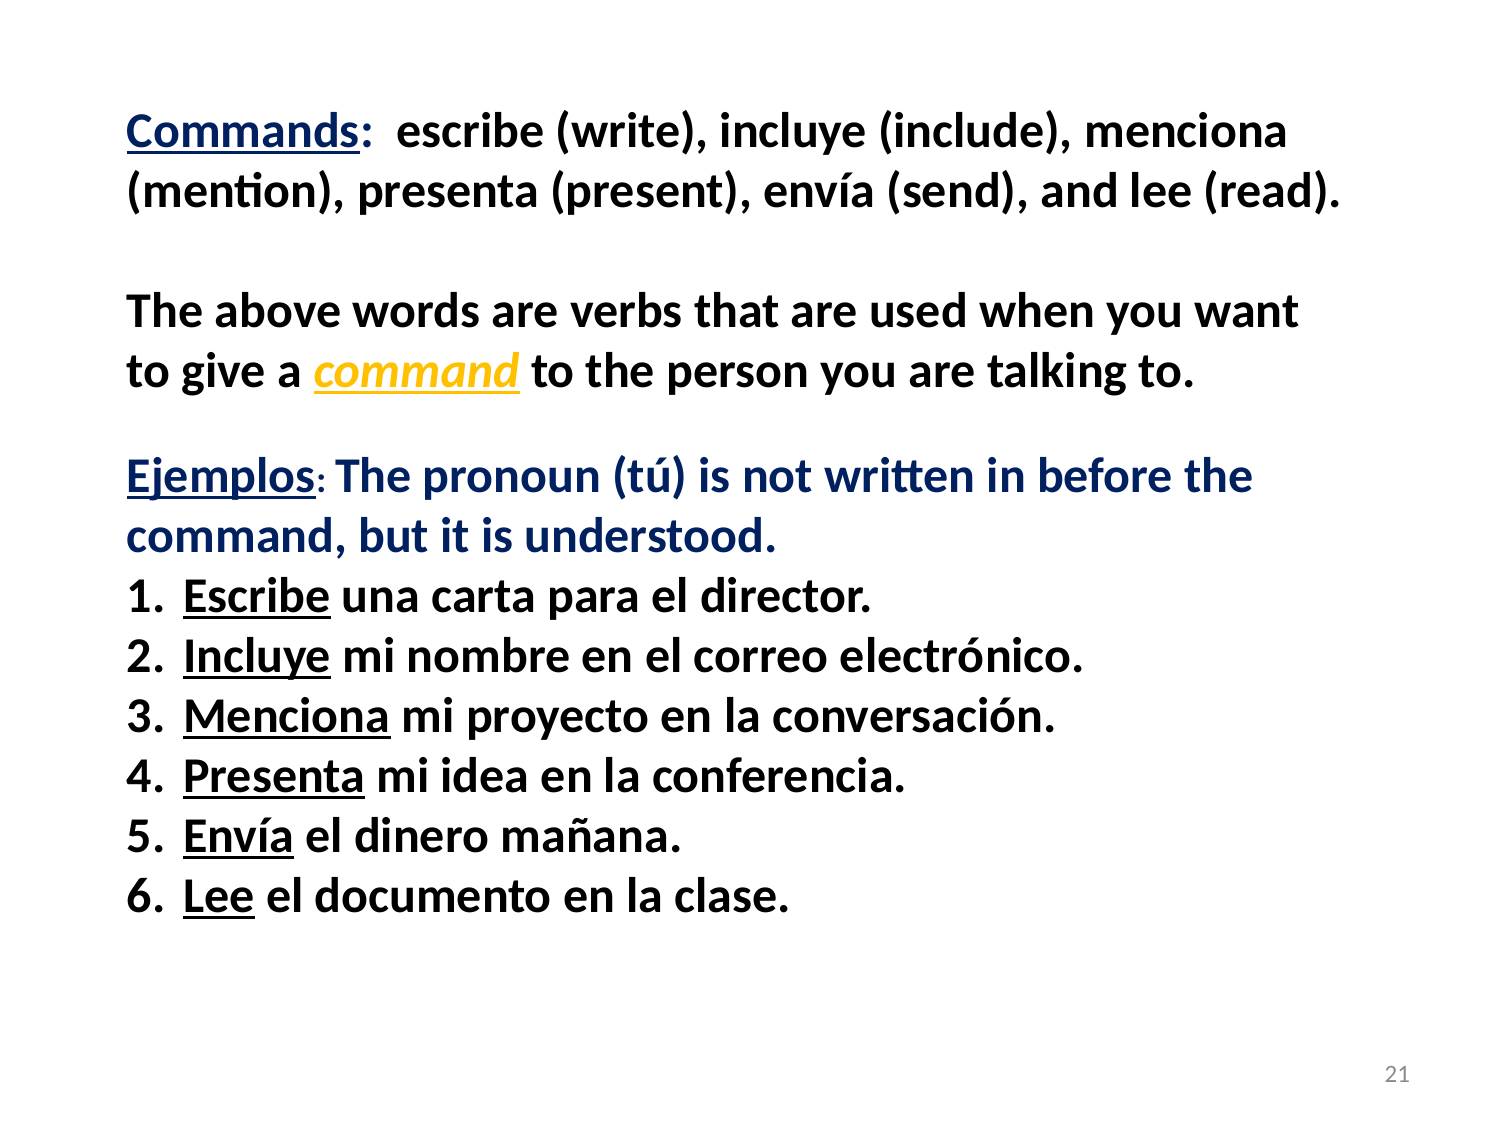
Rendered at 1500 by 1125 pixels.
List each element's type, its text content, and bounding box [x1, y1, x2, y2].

slide_number 21 [1074, 1042, 1425, 1103]
text_box Commands: escribe (write), incluye (include), menciona (mention), presenta (present), envía (send), and lee (read). The above words are verbs that are used when you want to give a command to the person you are talking to. Ejemplos: The pronoun (tú) is not written in before the command, but it is understood. Escribe una carta para el director. Incluye mi nombre en el correo electrónico. Menciona mi proyecto en la conversación. Presenta mi idea en la conferencia. Envía el dinero mañana. Lee el documento en la clase. [112, 89, 1365, 930]
